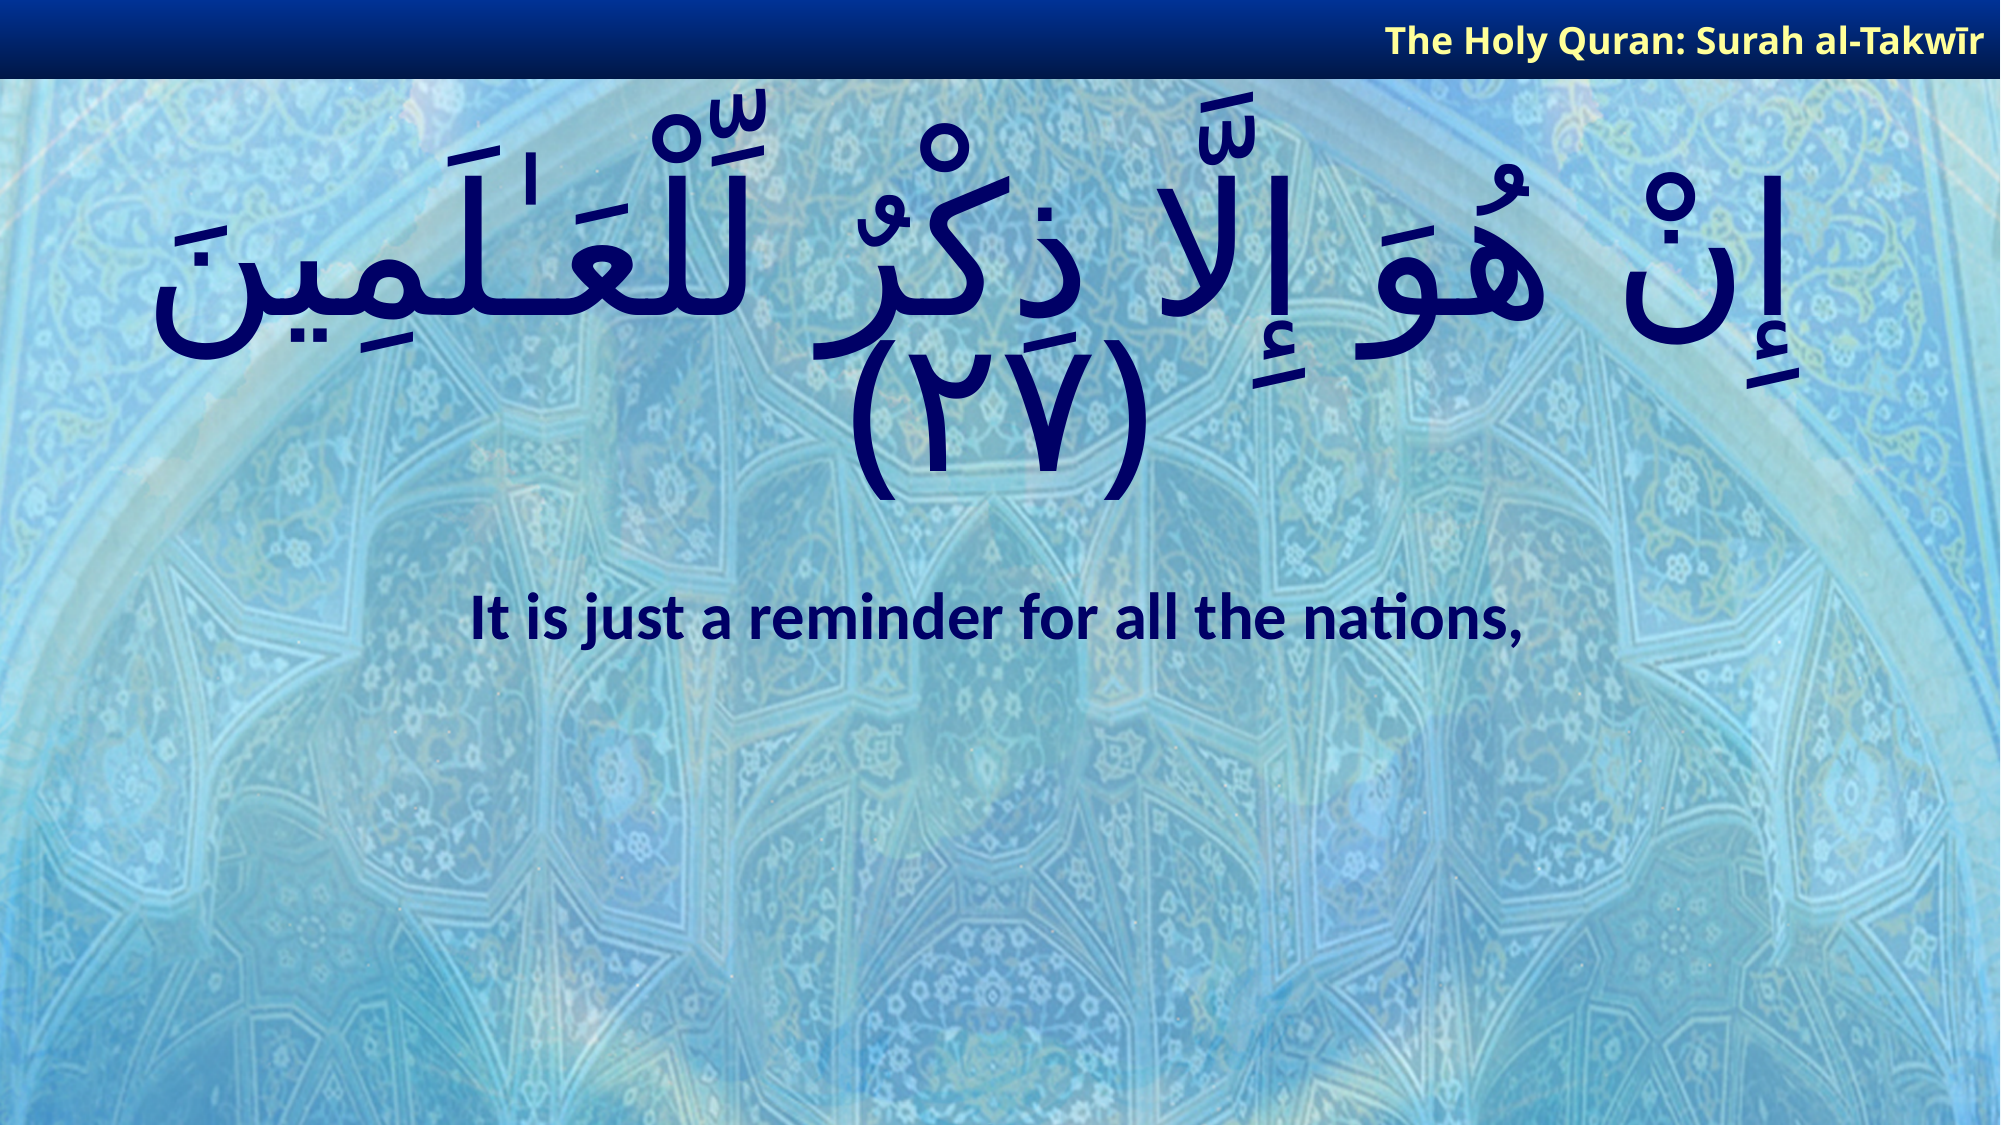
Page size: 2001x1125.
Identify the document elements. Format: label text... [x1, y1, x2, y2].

text_box The Holy Quran: Surah al-Takwīr [0, 0, 2000, 79]
subtitle It is just a reminder for all the nations, [7, 574, 1989, 862]
title إِنْ هُوَ إِلَّا ذِكْرٌ لِّلْعَـٰلَمِينَ ﴿٢٧﴾ [0, 231, 2000, 473]
picture [0, 0, 2001, 1125]
